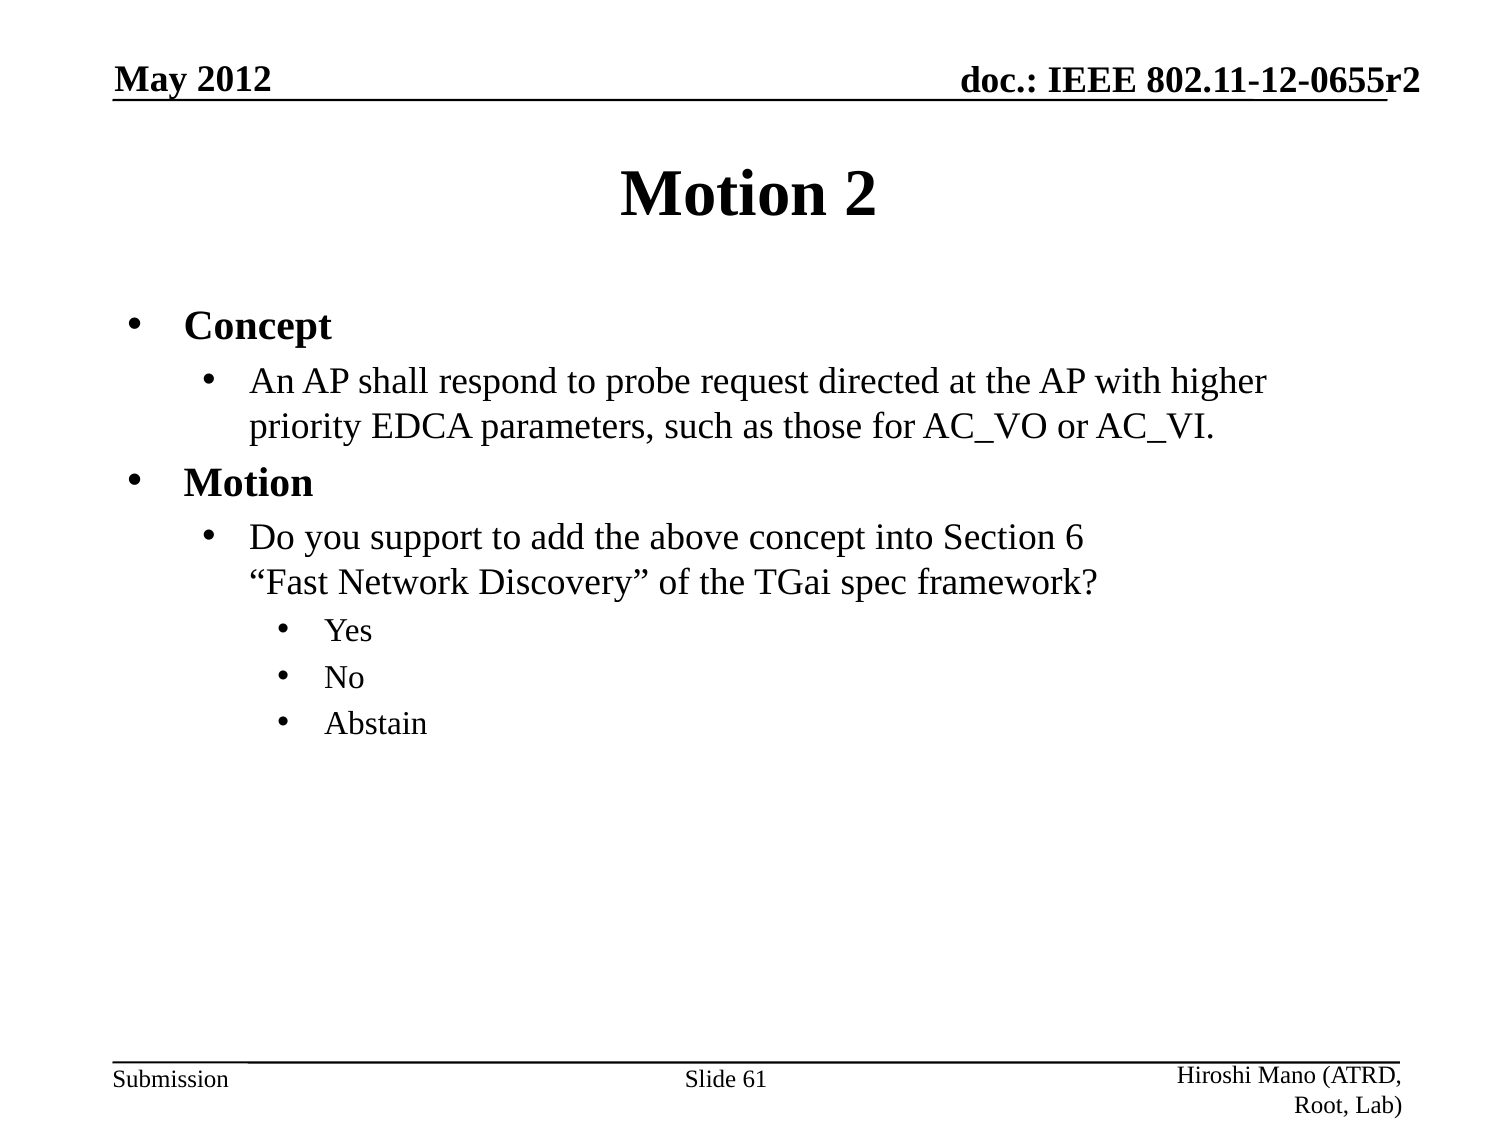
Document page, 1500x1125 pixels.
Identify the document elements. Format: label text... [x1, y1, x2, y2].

footer Hiroshi Mano (ATRD, Root, Lab) [1139, 1058, 1403, 1107]
slide_number Slide 61 [652, 1061, 800, 1095]
title Motion 2 [111, 101, 1388, 277]
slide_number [114, 54, 423, 100]
list Concept An AP shall respond to probe request directed at the AP with higher priority EDCA parameters, such as those for AC_VO or AC_VI. Motion Do you support to add the above concept into Section 6 “Fast Network Discovery” of the TGai spec framework? Yes No Abstain [111, 290, 1388, 966]
